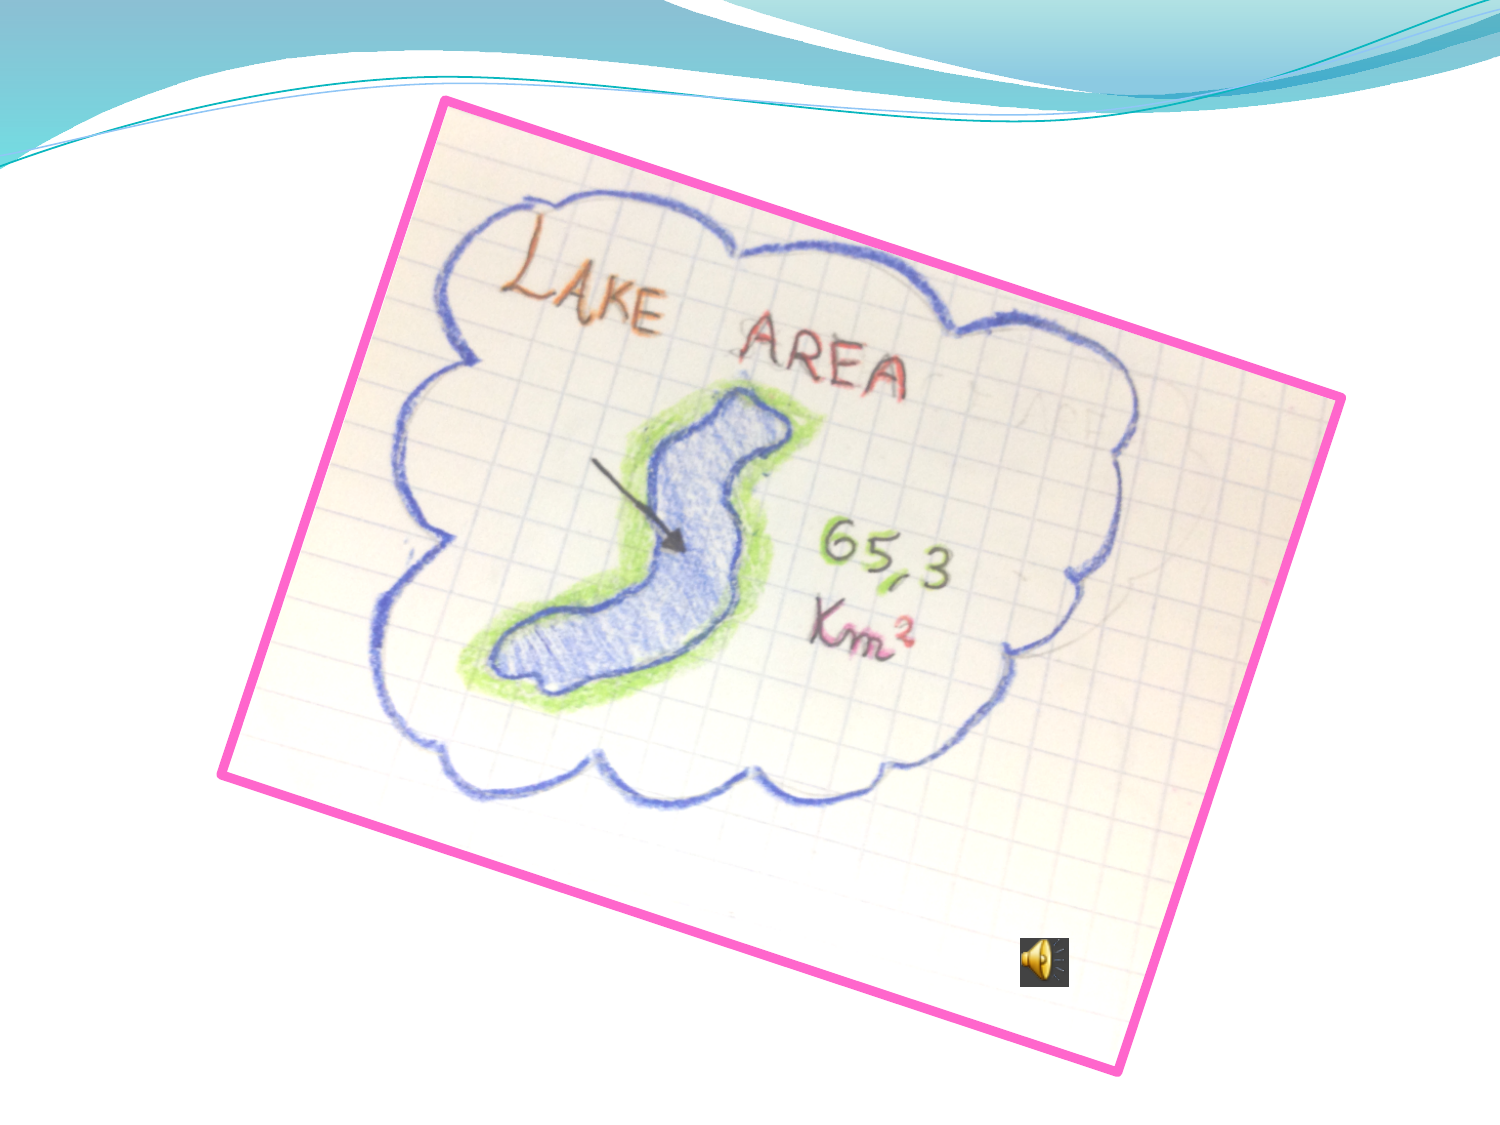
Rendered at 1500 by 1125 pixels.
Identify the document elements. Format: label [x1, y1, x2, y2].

picture [313, 235, 1250, 988]
